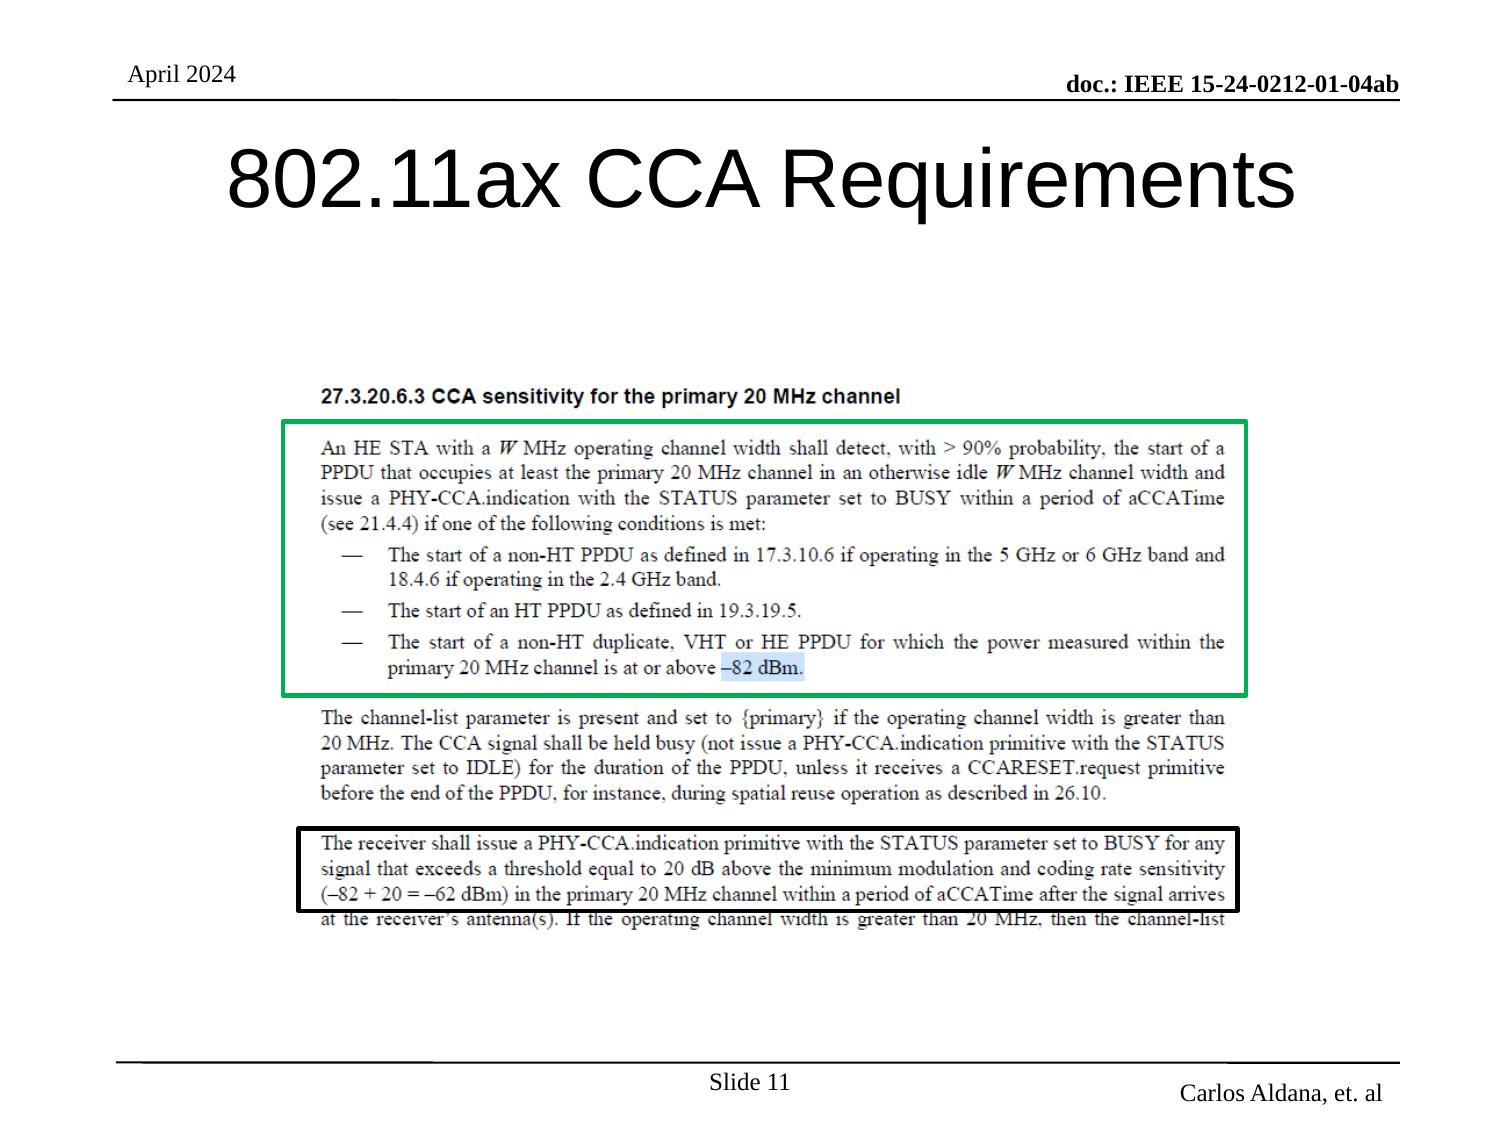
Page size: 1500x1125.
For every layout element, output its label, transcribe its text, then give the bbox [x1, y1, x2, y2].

text_box [282, 421, 305, 696]
text_box [298, 828, 305, 911]
title 802.11ax CCA Requirements [125, 112, 1399, 237]
text_box [1242, 421, 1247, 696]
text_box Slide 11 [692, 1065, 808, 1125]
picture [310, 378, 1238, 938]
